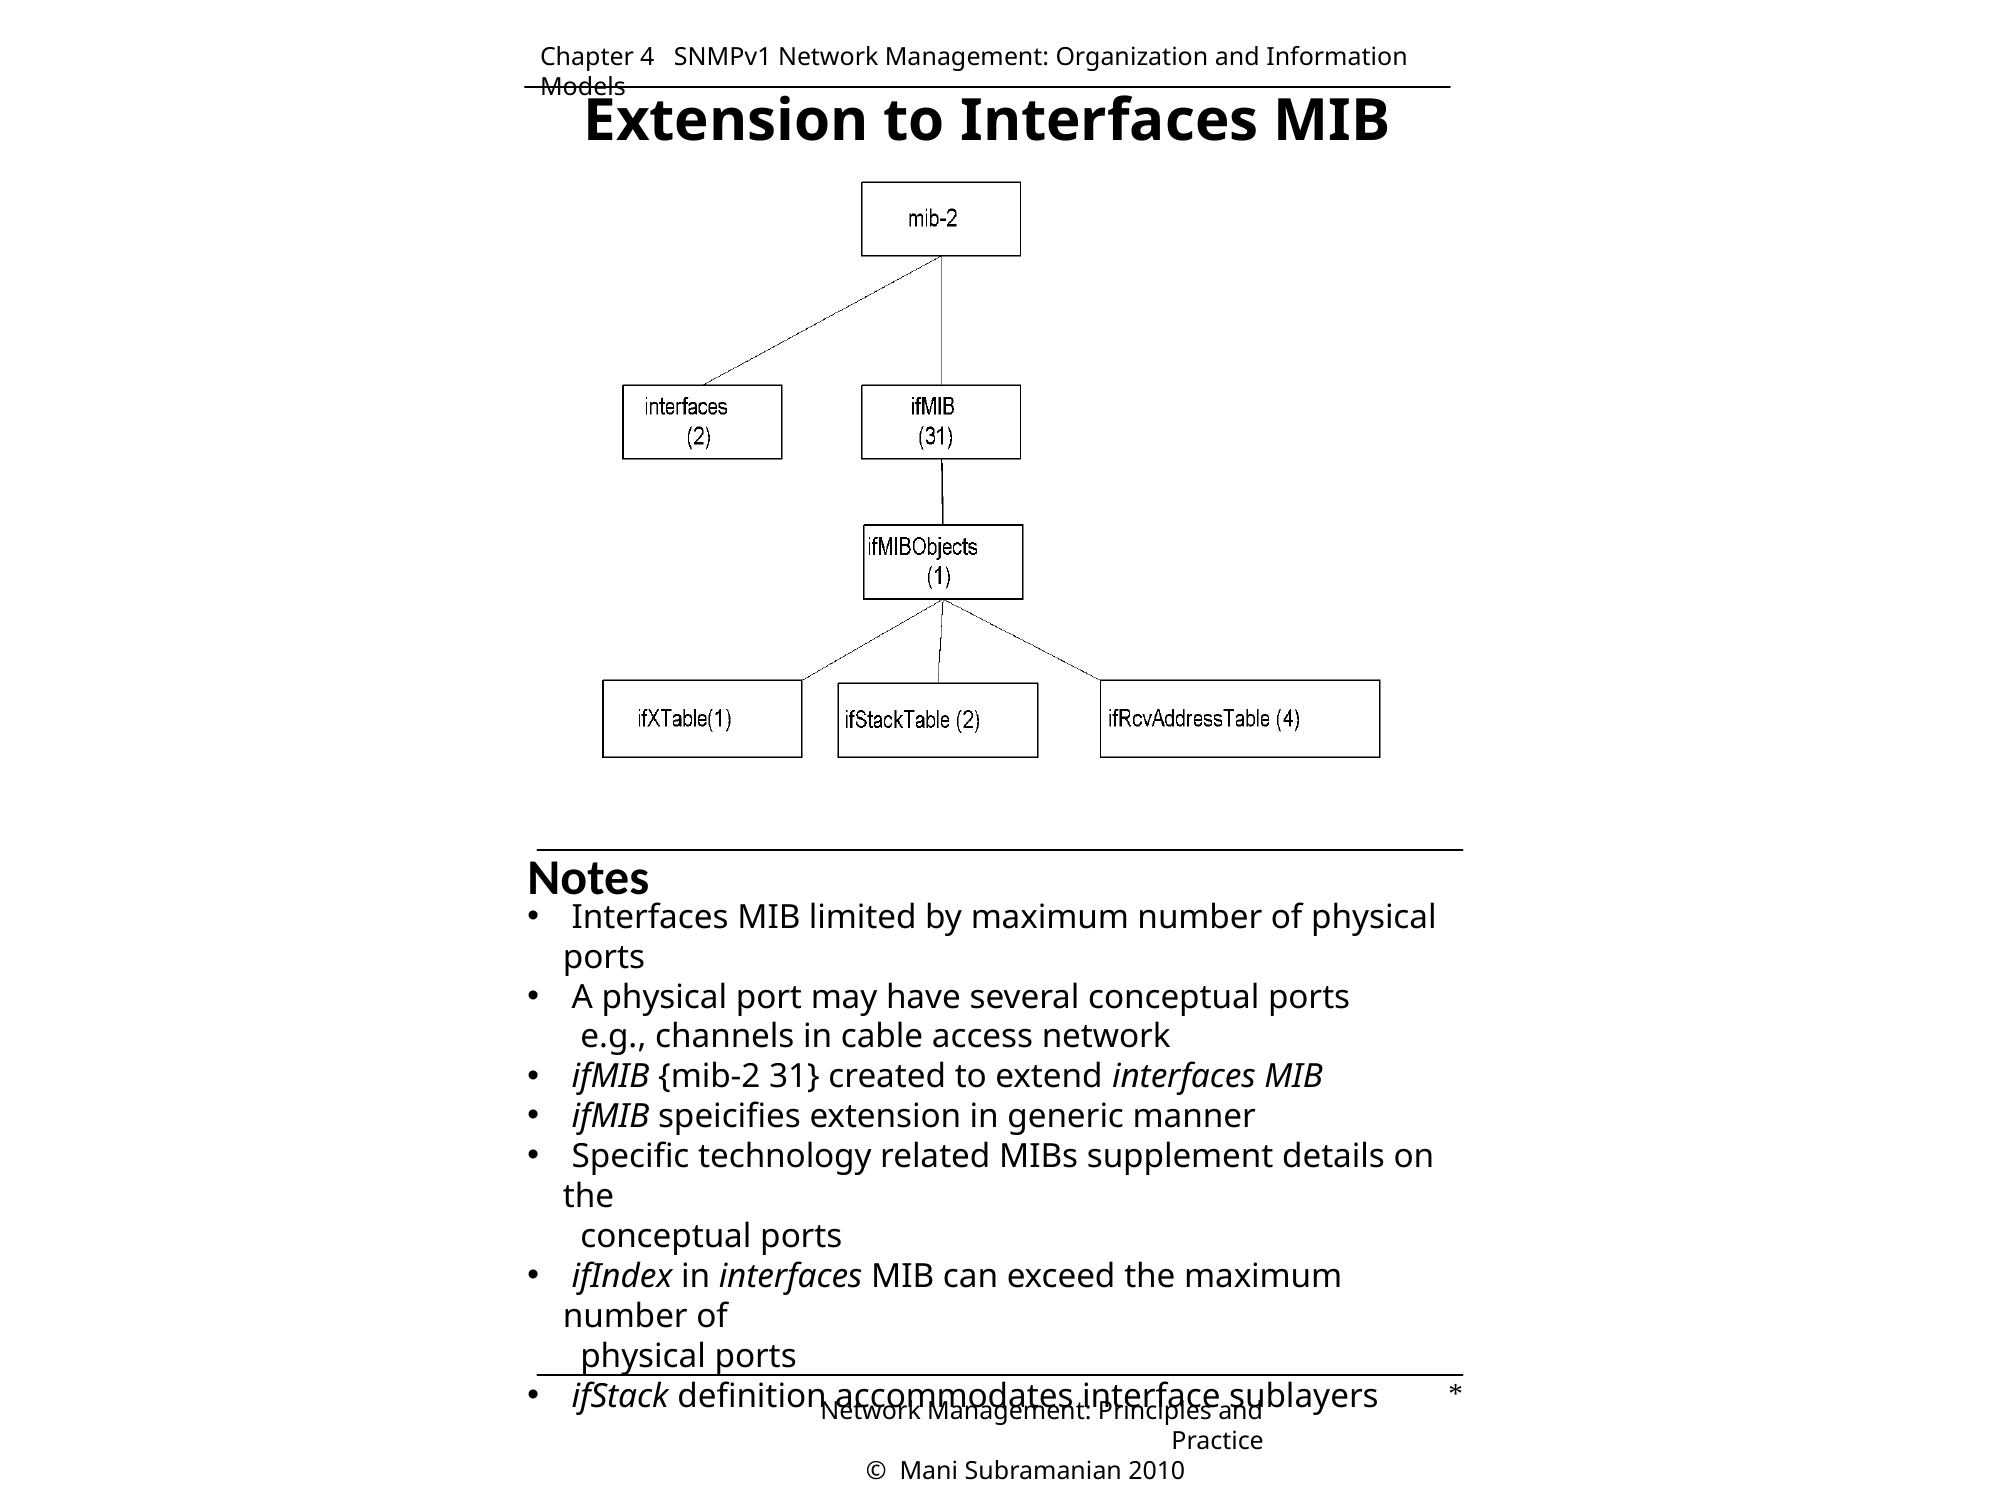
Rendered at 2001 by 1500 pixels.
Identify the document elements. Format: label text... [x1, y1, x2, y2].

text_box Notes [437, 837, 688, 913]
text_box Network Management: Principles and Practice © Mani Subramanian 2010 [737, 1387, 1243, 1463]
text_box Extension to Interfaces MIB [525, 93, 1450, 161]
text_box Interfaces MIB limited by maximum number of physical ports A physical port may have several conceptual ports e.g., channels in cable access network ifMIB {mib-2 31} created to extend interfaces MIB ifMIB speicifies extension in generic manner Specific technology related MIBs supplement details on the conceptual ports ifIndex in interfaces MIB can exceed the maximum number of physical ports ifStack definition accommodates interface sublayers [512, 887, 1488, 1314]
text_box * [1243, 1366, 1479, 1467]
text_box Extension to Interfaces MIB [525, 79, 1450, 86]
picture [597, 151, 1386, 797]
text_box Chapter 4 SNMPv1 Network Management: Organization and Information Models [525, 33, 1463, 79]
